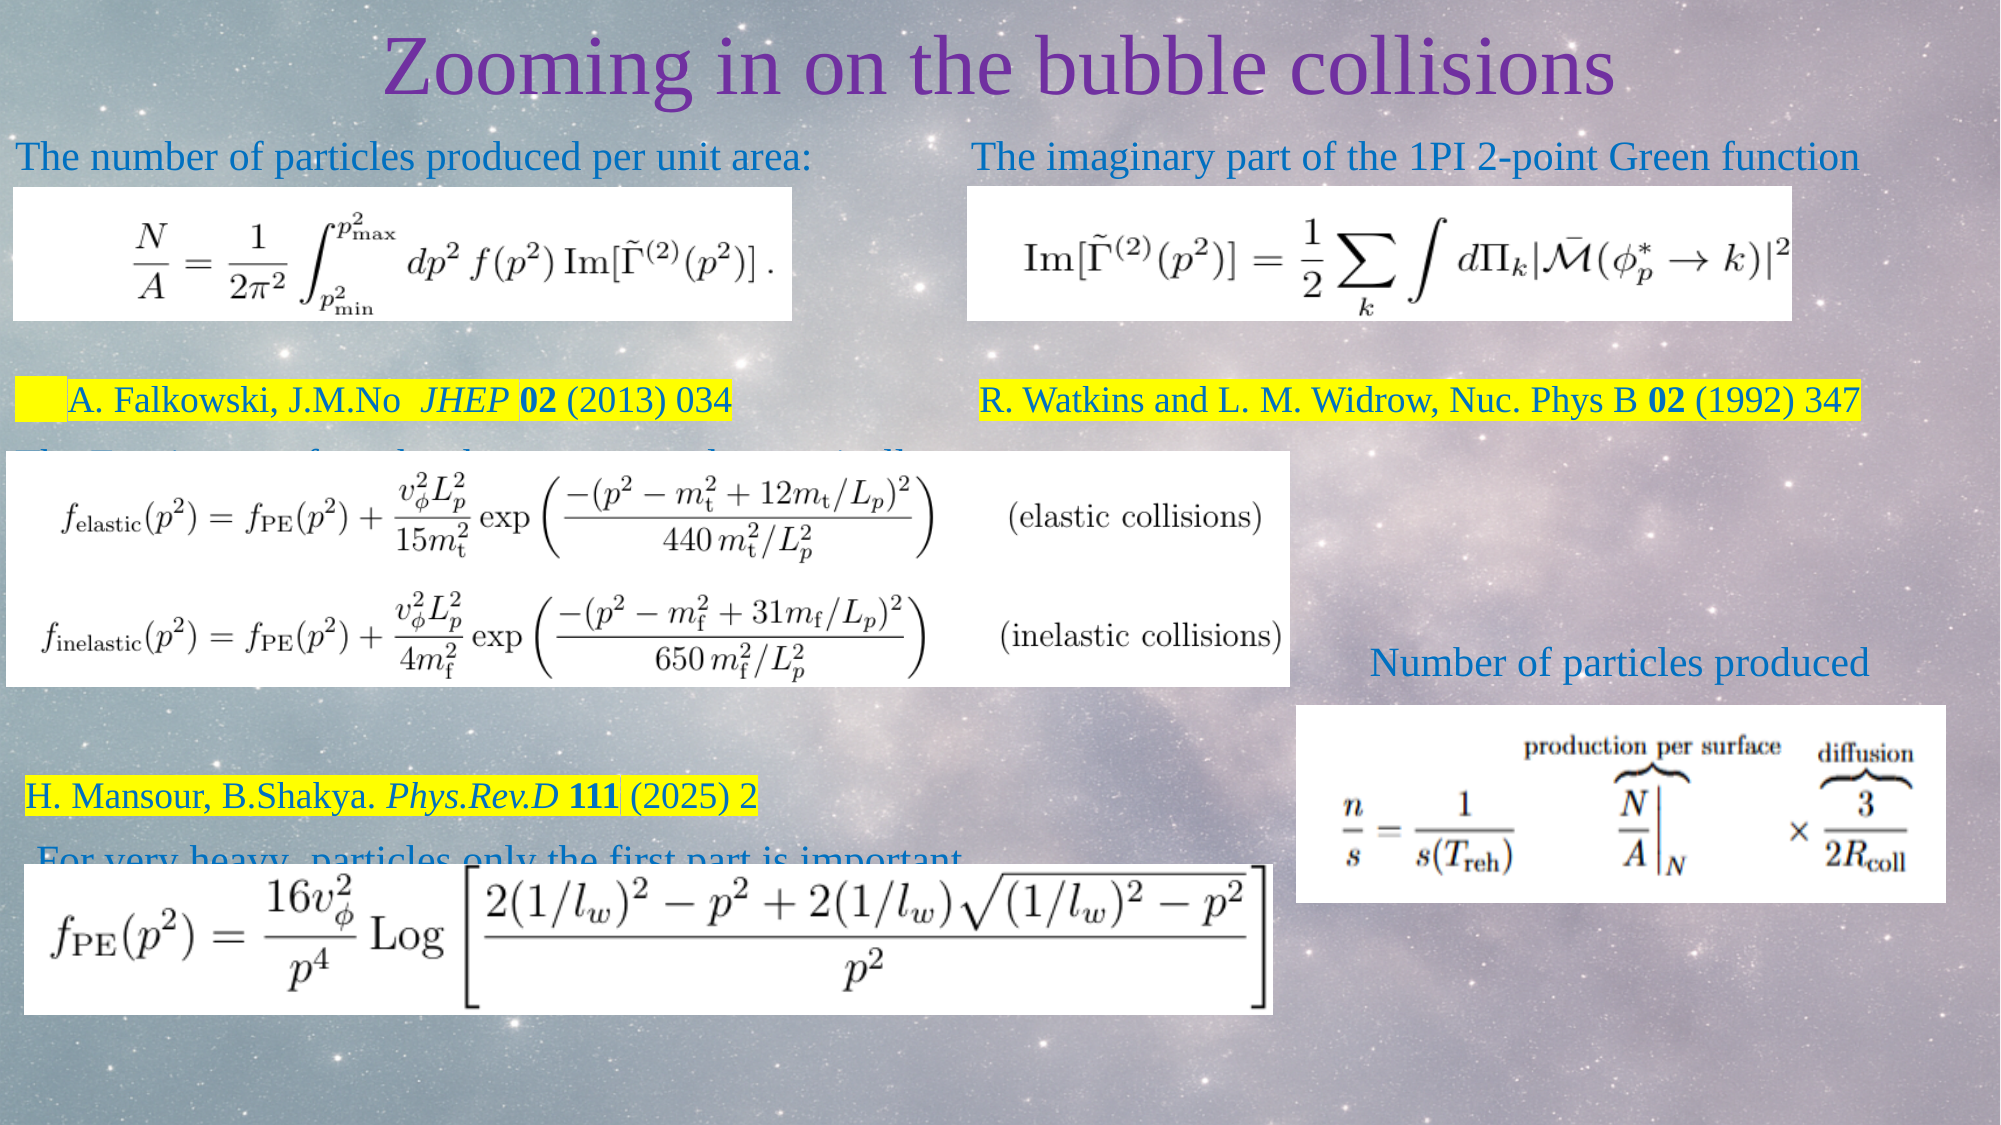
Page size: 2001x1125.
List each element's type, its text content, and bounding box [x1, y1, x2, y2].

picture [0, 0, 2001, 1125]
picture [6, 450, 1291, 688]
picture [967, 185, 1793, 322]
picture [23, 863, 1273, 1015]
list Zooming in on the bubble collisions The number of particles produced per unit area: The imaginary part of the 1PI 2-point Green function A. Falkowski, J.M.No JHEP 02 (2013) 034 R. Watkins and L. M. Widrow, Nuc. Phys B 02 (1992) 347 The Fourier transform has been computed numerically: Number of particles produced H. Mansour, B.Shakya. Phys.Rev.D 111 (2025) 2 For very heavy particles only the first part is important [0, 13, 2000, 1125]
picture [1296, 705, 1947, 904]
picture [12, 186, 792, 322]
